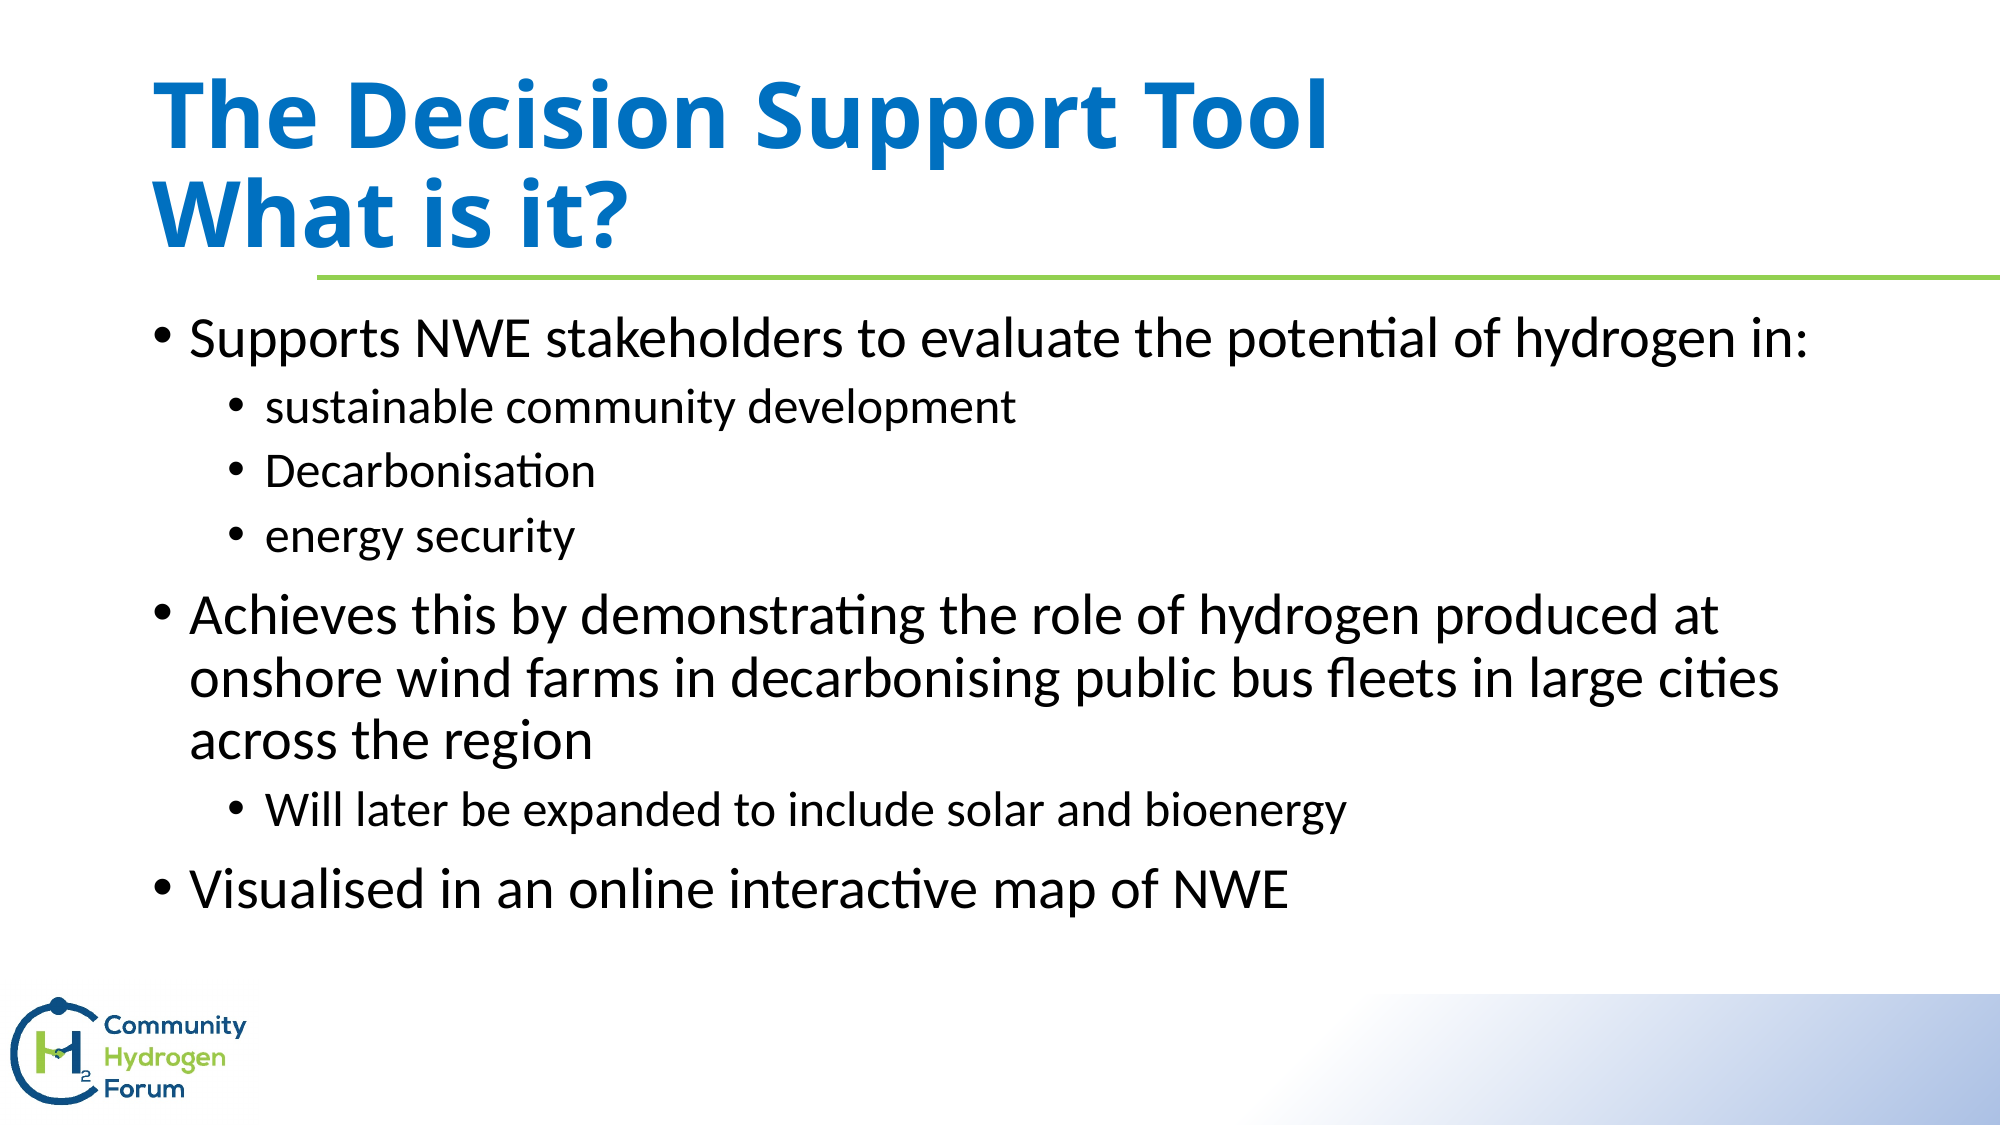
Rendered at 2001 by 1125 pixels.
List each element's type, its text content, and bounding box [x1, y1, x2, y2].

list Supports NWE stakeholders to evaluate the potential of hydrogen in: sustainable community development Decarbonisation energy security Achieves this by demonstrating the role of hydrogen produced at onshore wind farms in decarbonising public bus fleets in large cities across the region Will later be expanded to include solar and bioenergy Visualised in an online interactive map of NWE [137, 299, 1863, 1014]
title The Decision Support Tool What is it? [137, 59, 1863, 278]
picture [0, 979, 259, 1125]
